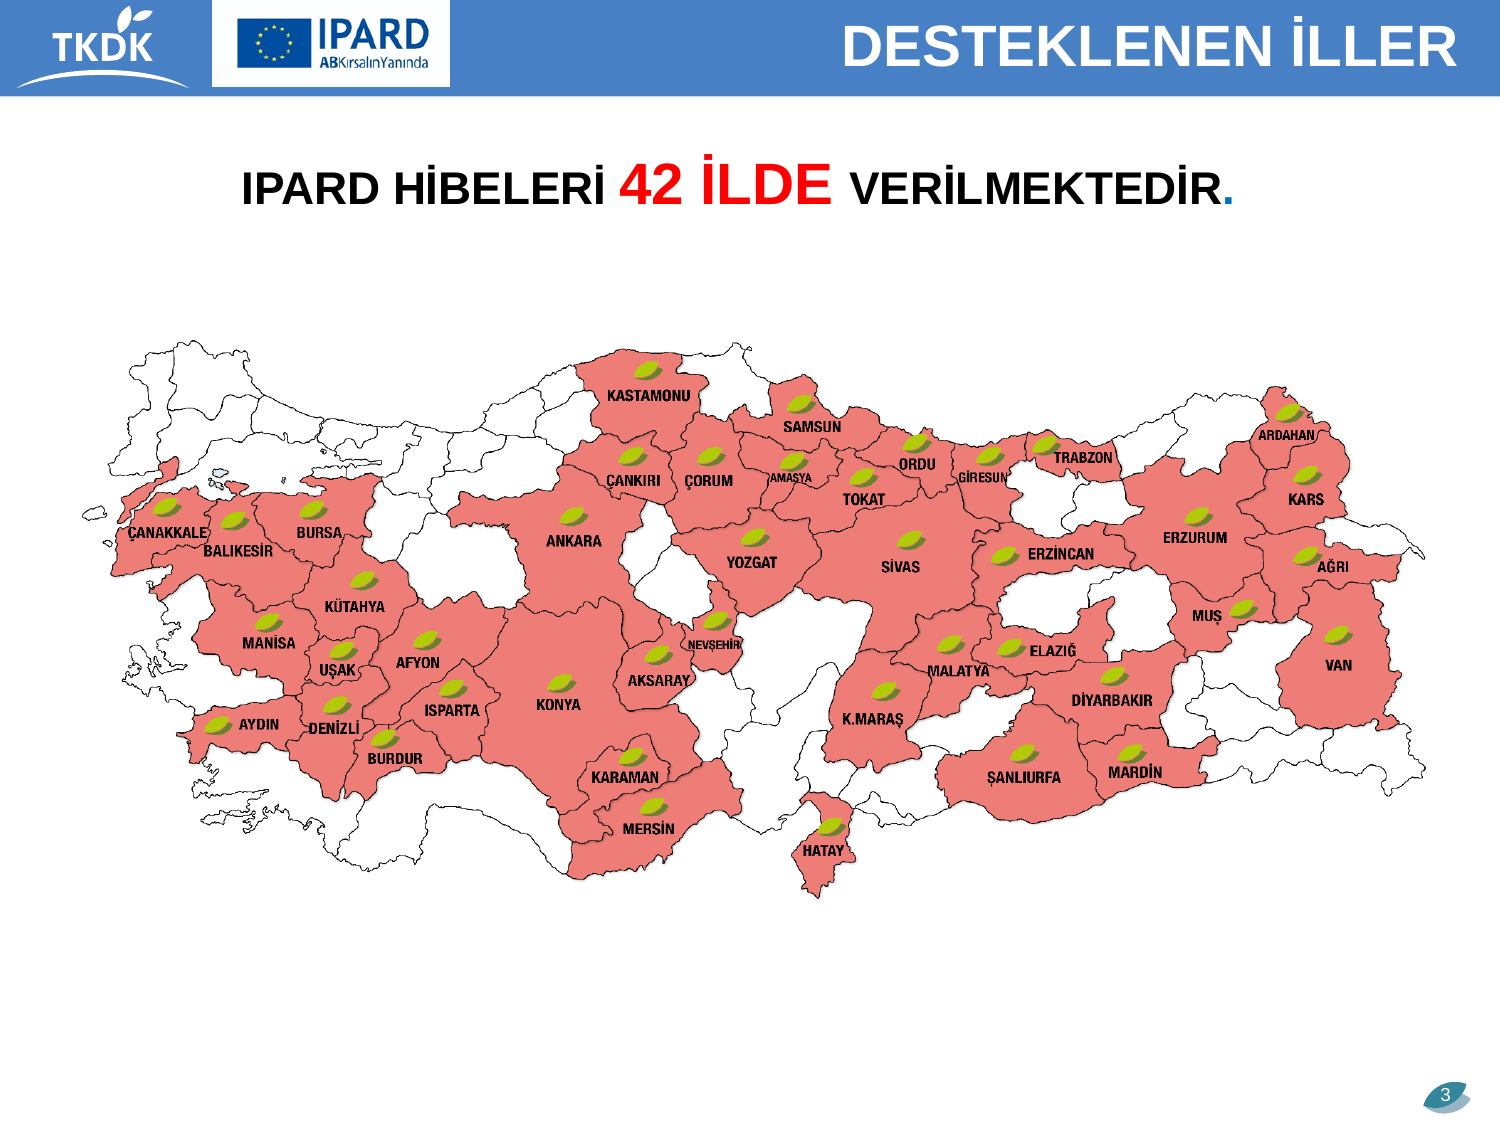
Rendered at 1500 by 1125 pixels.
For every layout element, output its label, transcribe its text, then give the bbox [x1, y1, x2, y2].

title DESTEKLENEN İLLER [450, 20, 1474, 75]
slide_number 3 [1128, 1063, 1466, 1124]
picture [212, 0, 450, 87]
text_box IPARD HİBELERİ 42 İLDE VERİLMEKTEDİR. [160, 139, 1317, 224]
picture [60, 325, 1451, 907]
